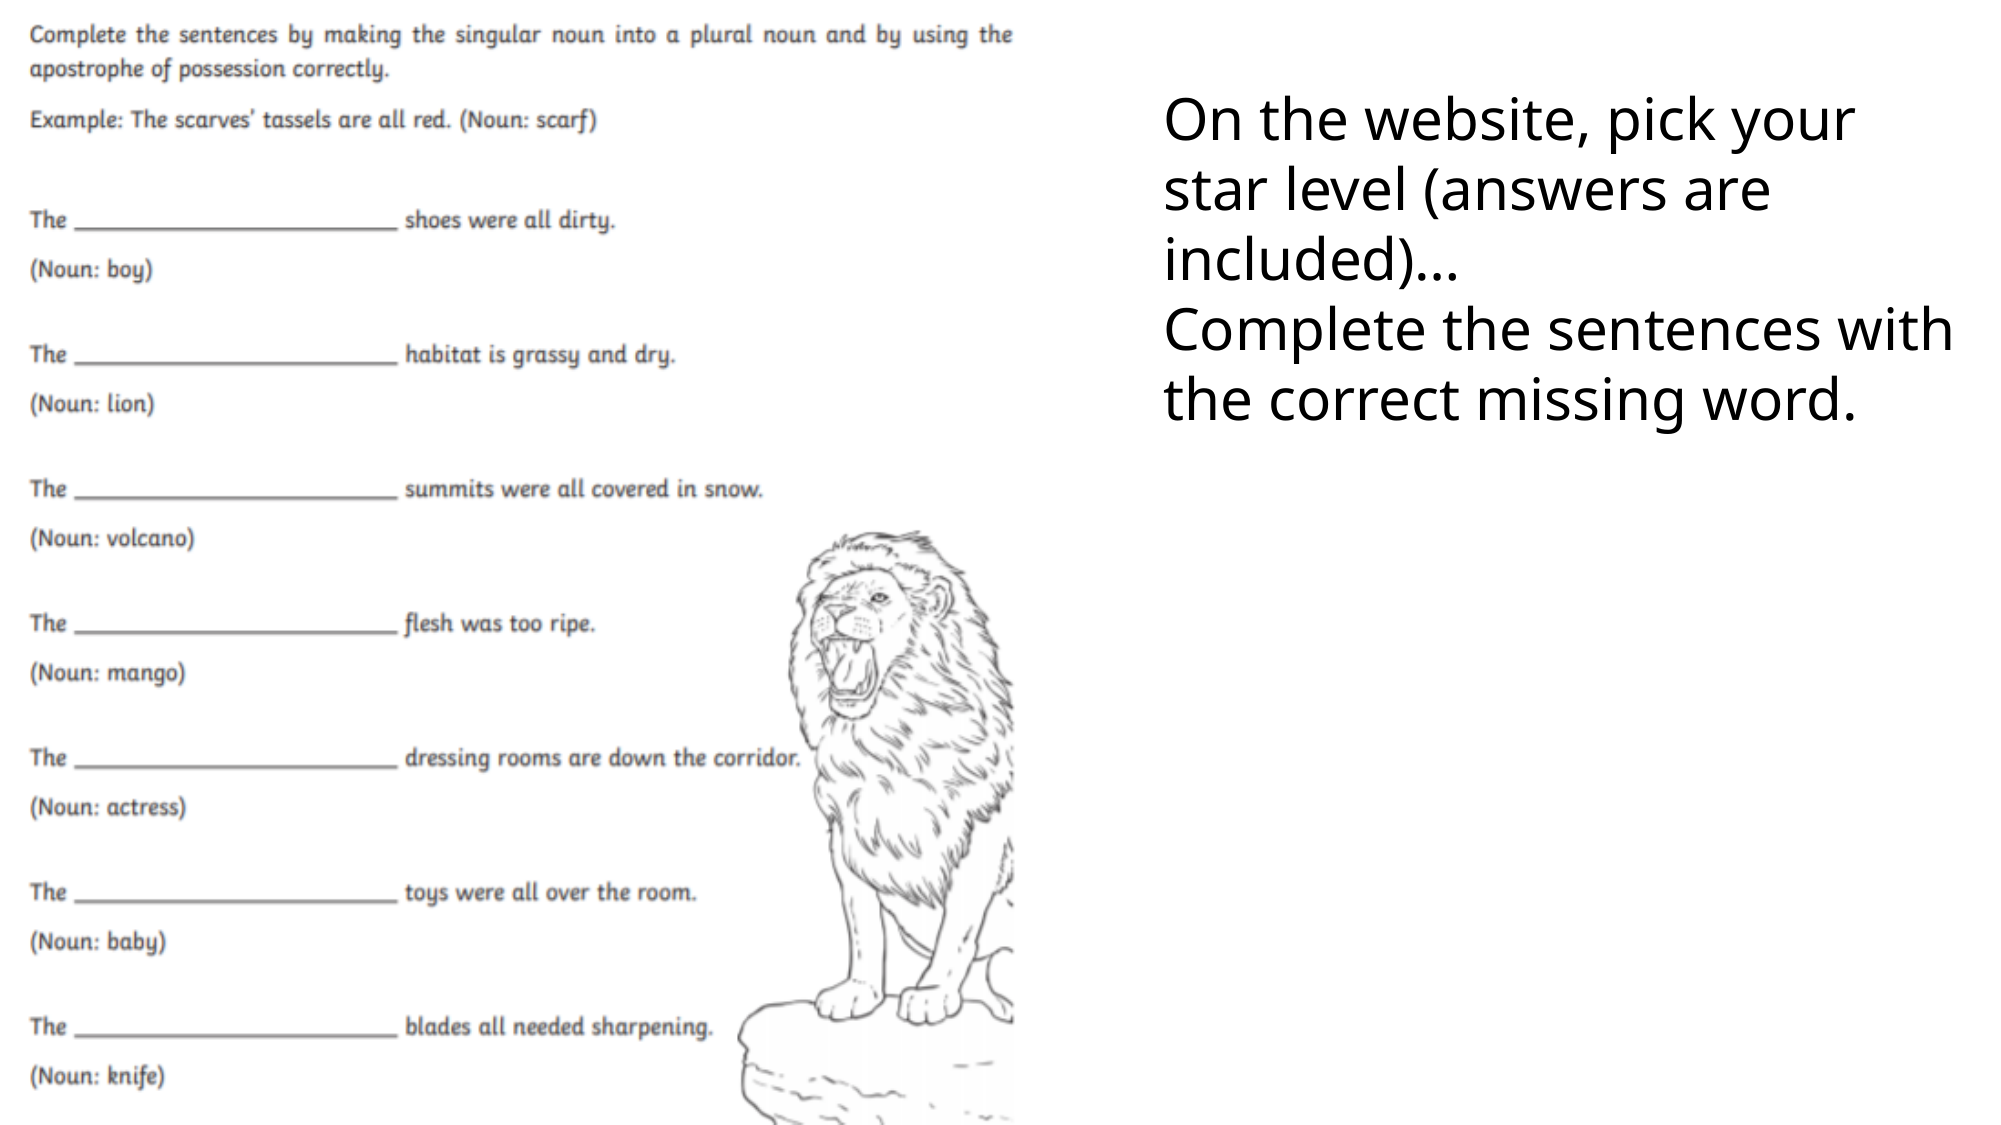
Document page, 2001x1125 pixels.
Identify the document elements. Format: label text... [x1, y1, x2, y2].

picture [0, 0, 1044, 1125]
text_box On the website, pick your star level (answers are included)… Complete the sentences with the correct missing word. [1148, 75, 1972, 485]
